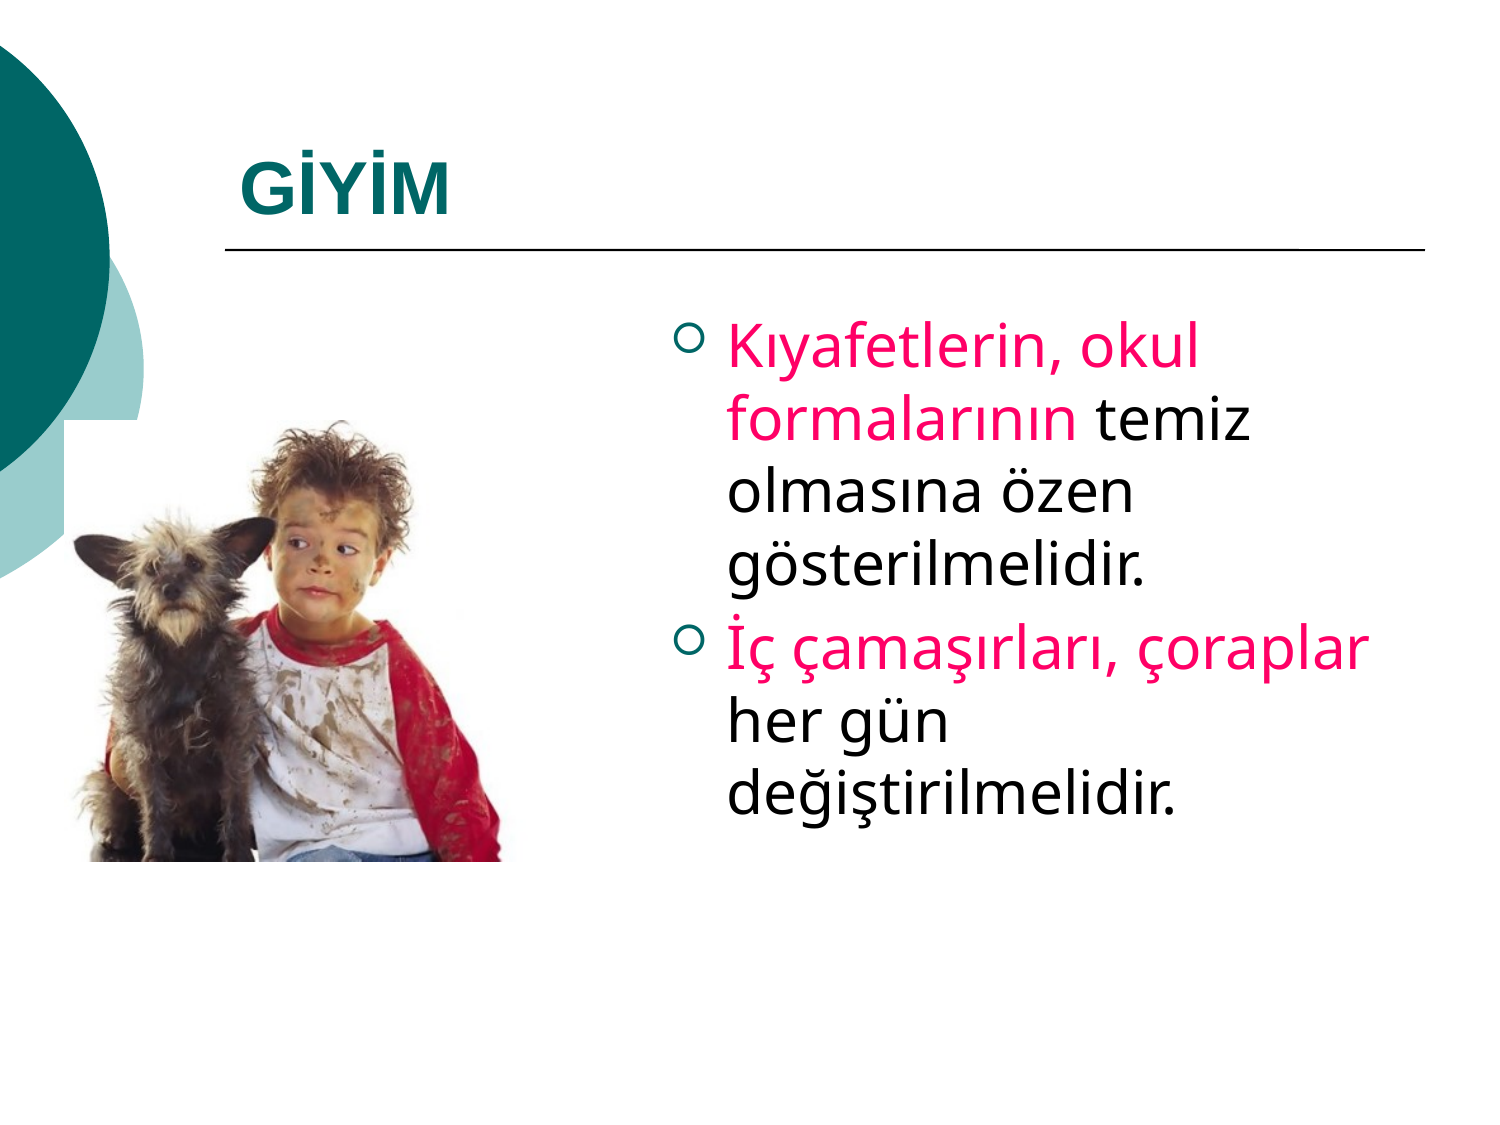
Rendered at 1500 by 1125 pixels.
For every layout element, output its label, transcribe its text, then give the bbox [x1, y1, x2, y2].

list Kıyafetlerin, okul formalarının temiz olmasına özen gösterilmelidir. İç çamaşırları, çoraplar her gün değiştirilmelidir. [655, 299, 1425, 975]
picture [64, 420, 528, 862]
title GİYİM [224, 49, 1425, 238]
